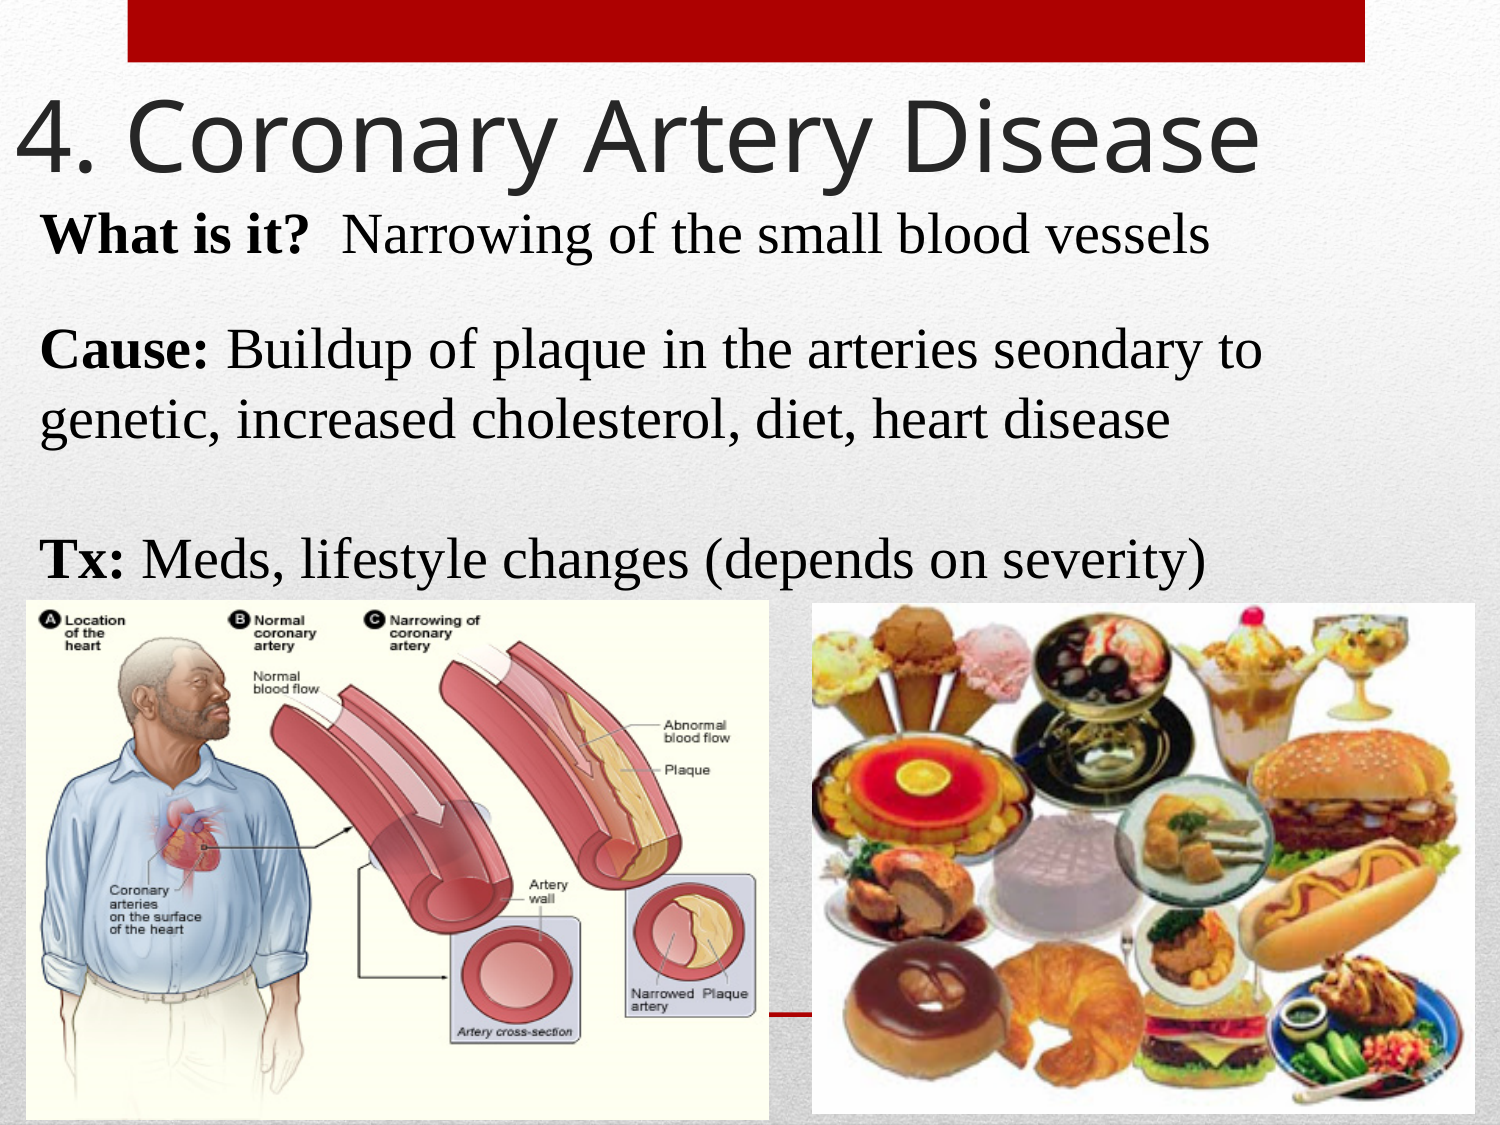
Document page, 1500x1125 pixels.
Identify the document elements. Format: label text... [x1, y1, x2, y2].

picture [811, 602, 1476, 1115]
title 4. Coronary Artery Disease [0, 62, 1350, 200]
picture [25, 600, 769, 1121]
text_box What is it? Narrowing of the small blood vessels Cause: Buildup of plaque in the arteries seondary to genetic, increased cholesterol, diet, heart disease Tx: Meds, lifestyle changes (depends on severity) [24, 187, 1450, 598]
